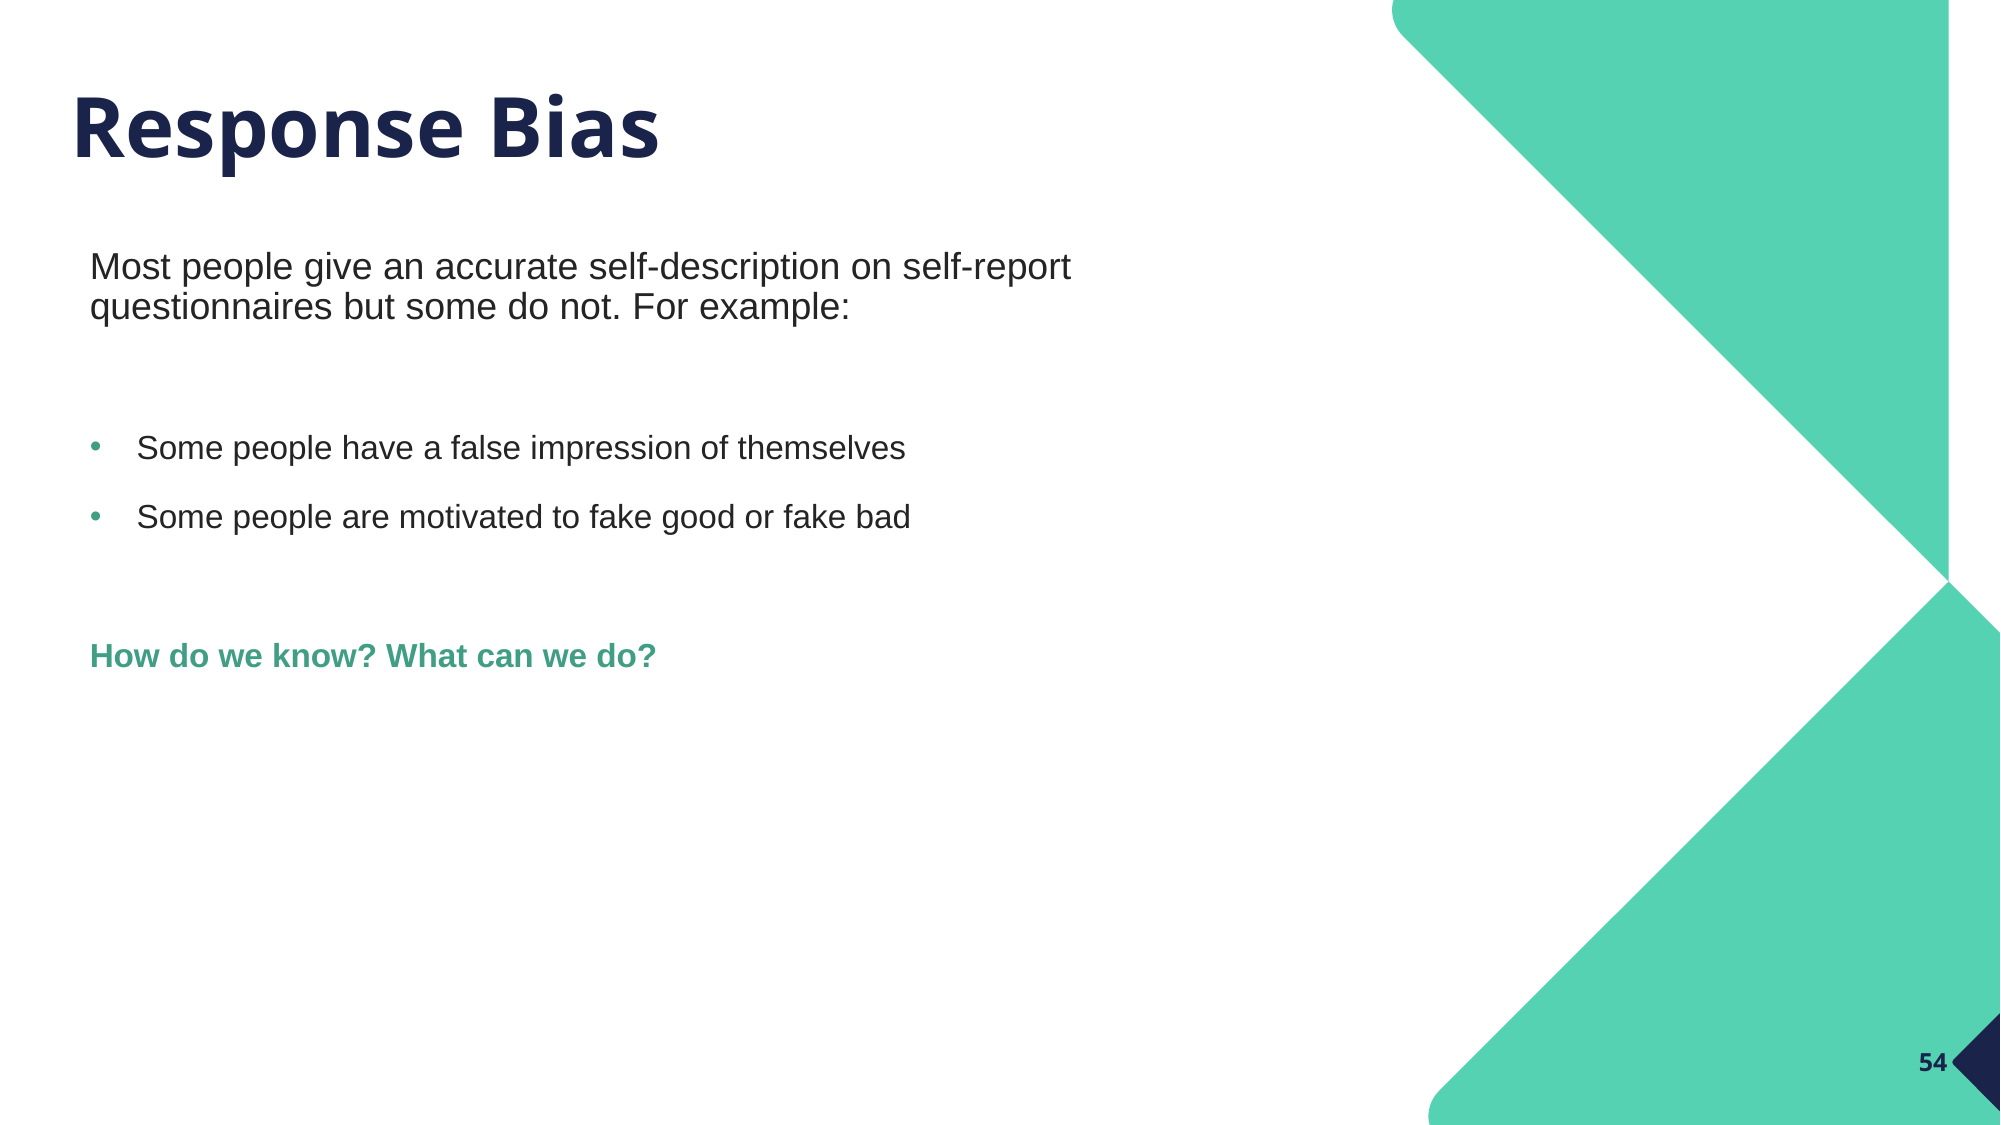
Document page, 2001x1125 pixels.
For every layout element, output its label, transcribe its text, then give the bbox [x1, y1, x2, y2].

title Response Bias [55, 71, 1393, 190]
text_box Most people give an accurate self-description on self-report questionnaires but some do not. For example: Some people have a false impression of themselves Some people are motivated to fake good or fake bad How do we know? What can we do? [74, 239, 1260, 926]
